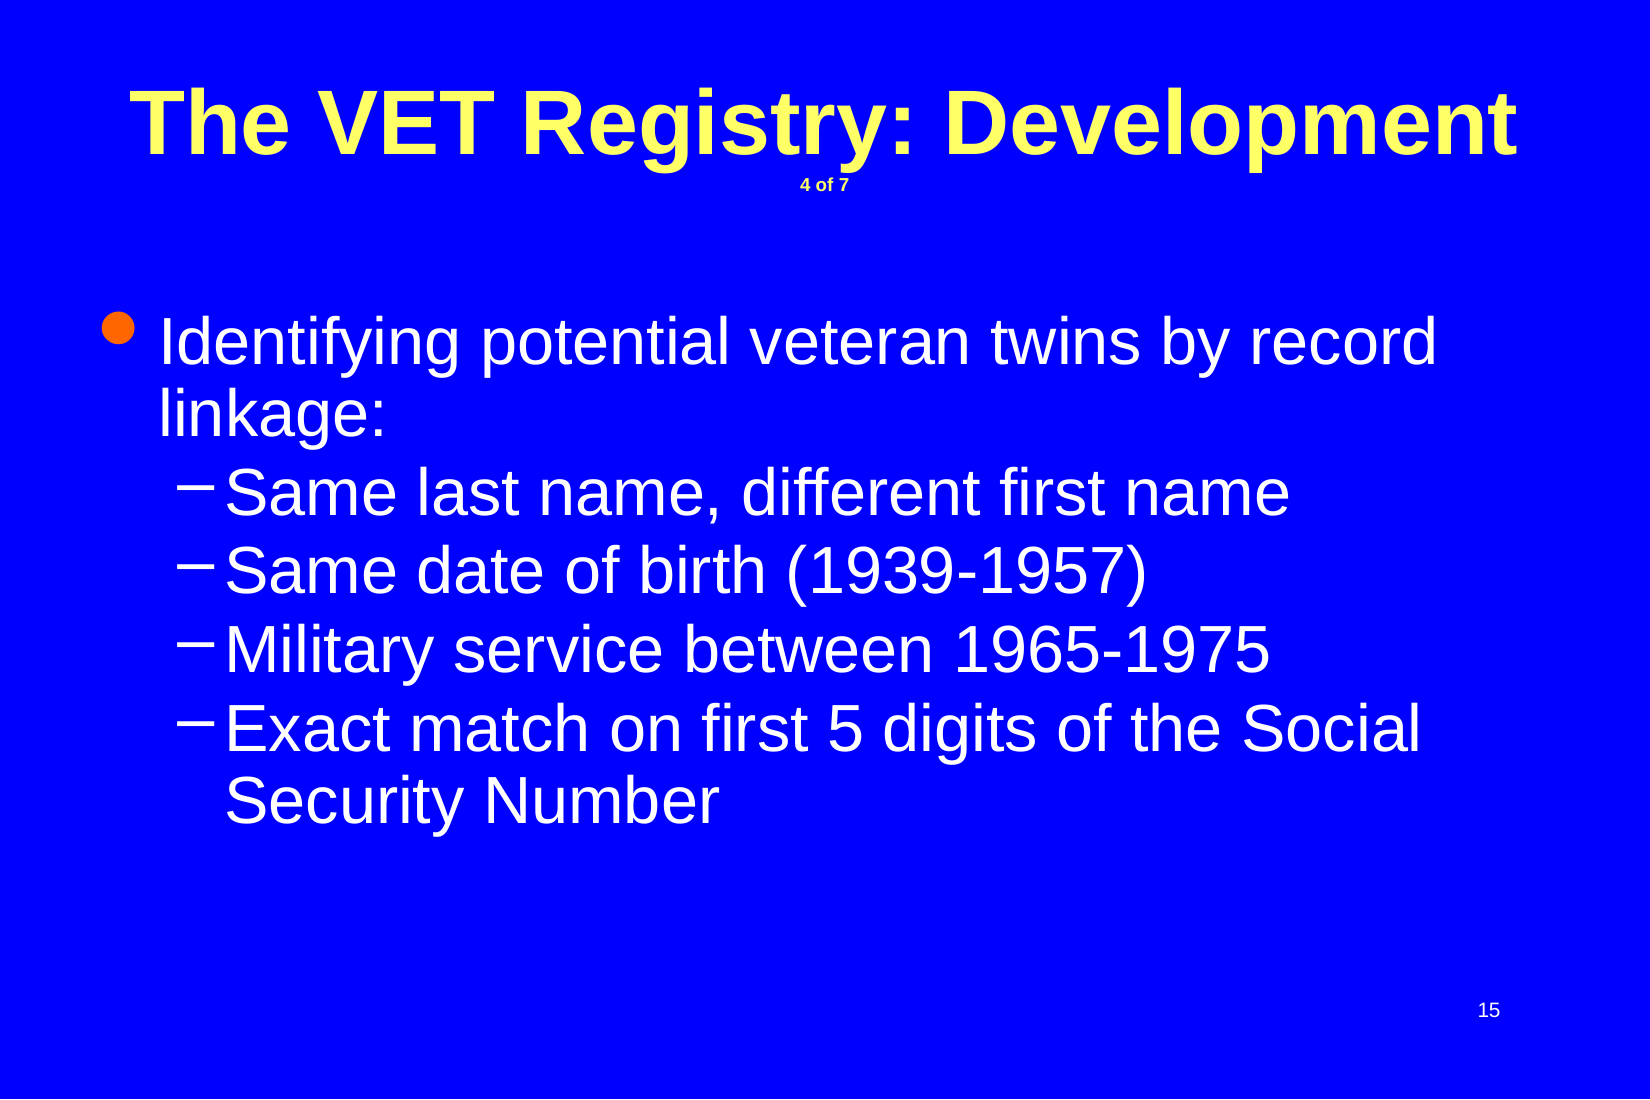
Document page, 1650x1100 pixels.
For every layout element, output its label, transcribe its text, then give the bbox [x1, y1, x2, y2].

list Identifying potential veteran twins by record linkage: Same last name, different first name Same date of birth (1939-1957) Military service between 1965-1975 Exact match on first 5 digits of the Social Security Number [87, 299, 1563, 960]
title The VET Registry: Development 4 of 7 [87, 37, 1563, 221]
slide_number 15 [1462, 989, 1527, 1063]
